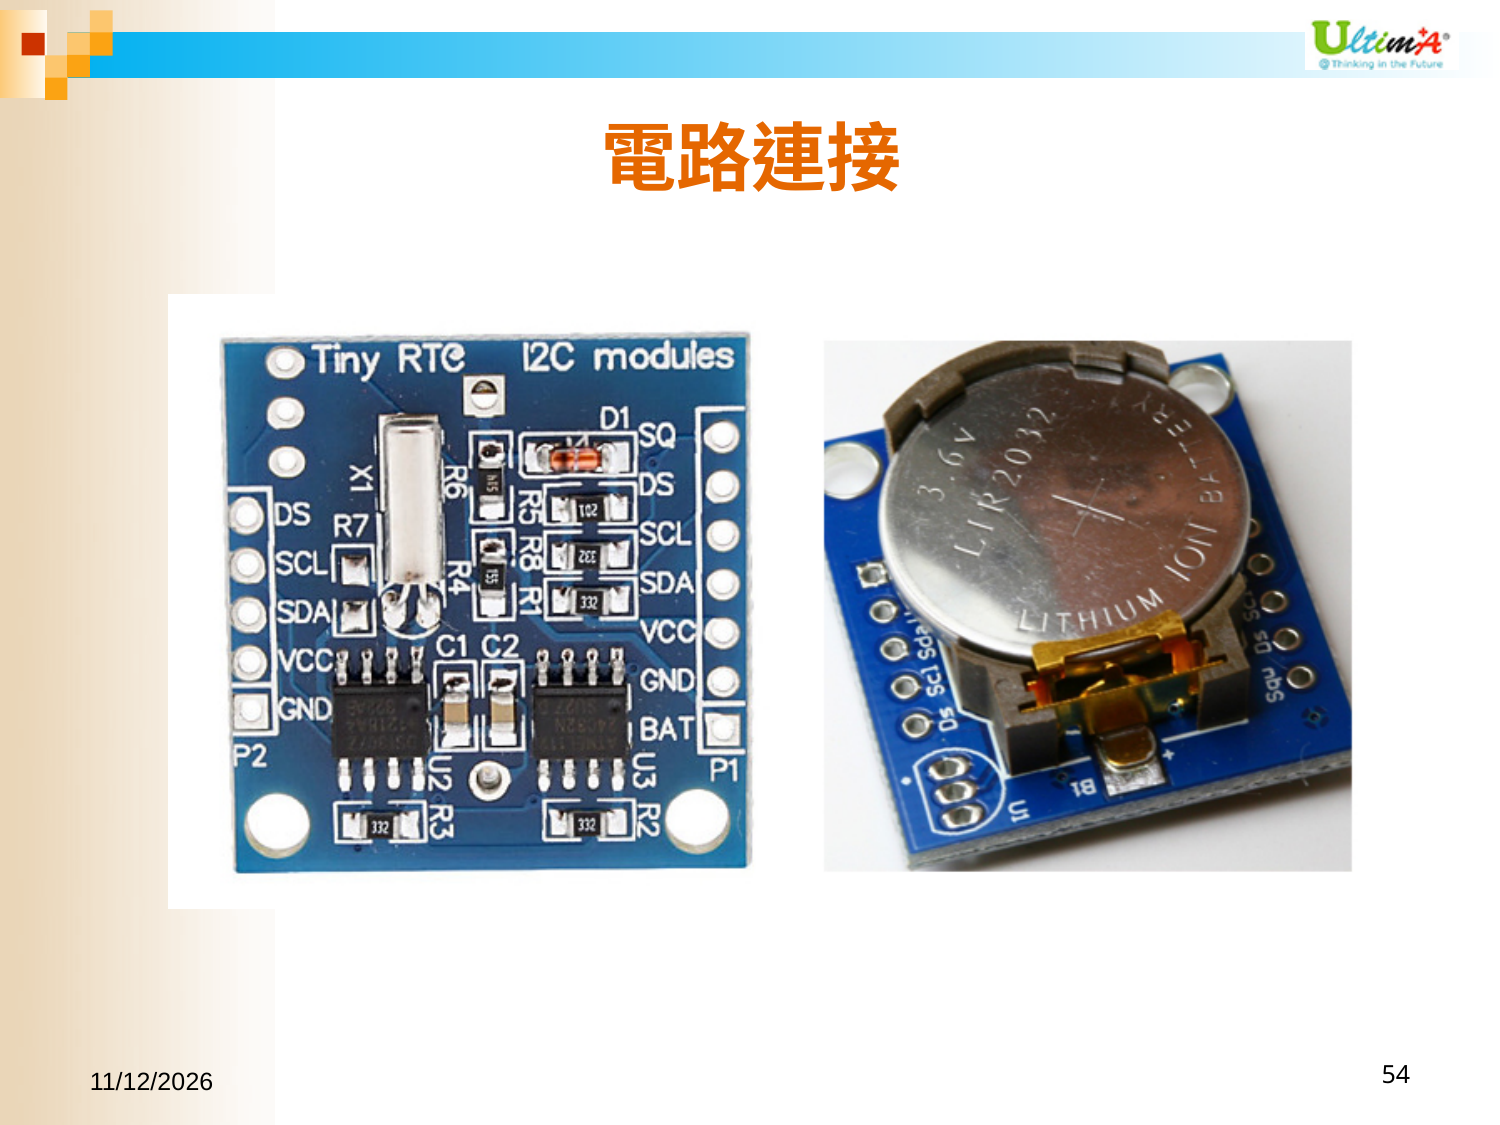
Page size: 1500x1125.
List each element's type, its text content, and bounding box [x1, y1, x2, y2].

text_box 54 [1074, 1024, 1425, 1100]
picture [1305, 19, 1459, 70]
picture [168, 293, 1409, 909]
title 電路連接 [76, 42, 1427, 268]
text_box 2017/4/19 [75, 1024, 425, 1103]
